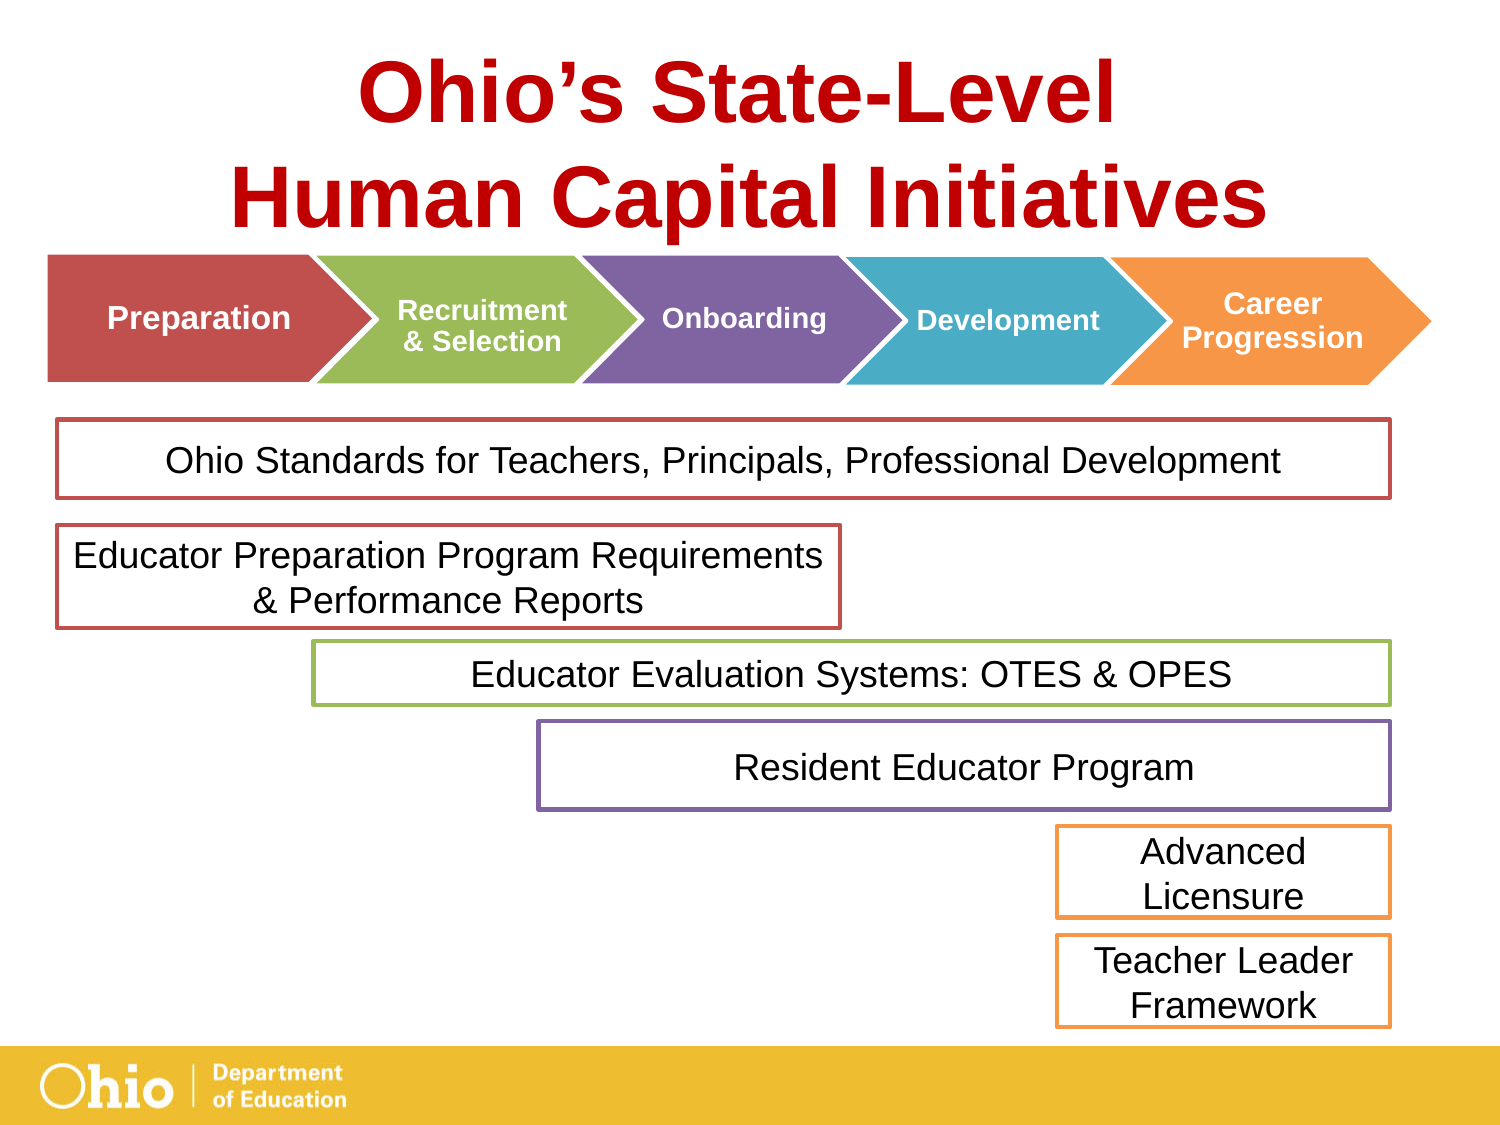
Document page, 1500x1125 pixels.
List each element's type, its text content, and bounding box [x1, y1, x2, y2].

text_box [840, 254, 1103, 387]
text_box Educator Preparation Program Requirements & Performance Reports [55, 523, 842, 630]
picture [0, 1046, 1500, 1125]
text_box Teacher Leader Framework [1055, 933, 1392, 1029]
title Ohio’s State-Level Human Capital Initiatives [75, 34, 1425, 247]
text_box Resident Educator Program [536, 719, 1392, 812]
text_box Educator Evaluation Systems: OTES & OPES [311, 639, 1392, 707]
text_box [576, 253, 841, 386]
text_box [310, 253, 576, 393]
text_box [45, 252, 309, 385]
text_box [1104, 255, 1435, 388]
text_box Advanced Licensure [1055, 824, 1392, 920]
text_box Ohio Standards for Teachers, Principals, Professional Development [55, 417, 1392, 500]
